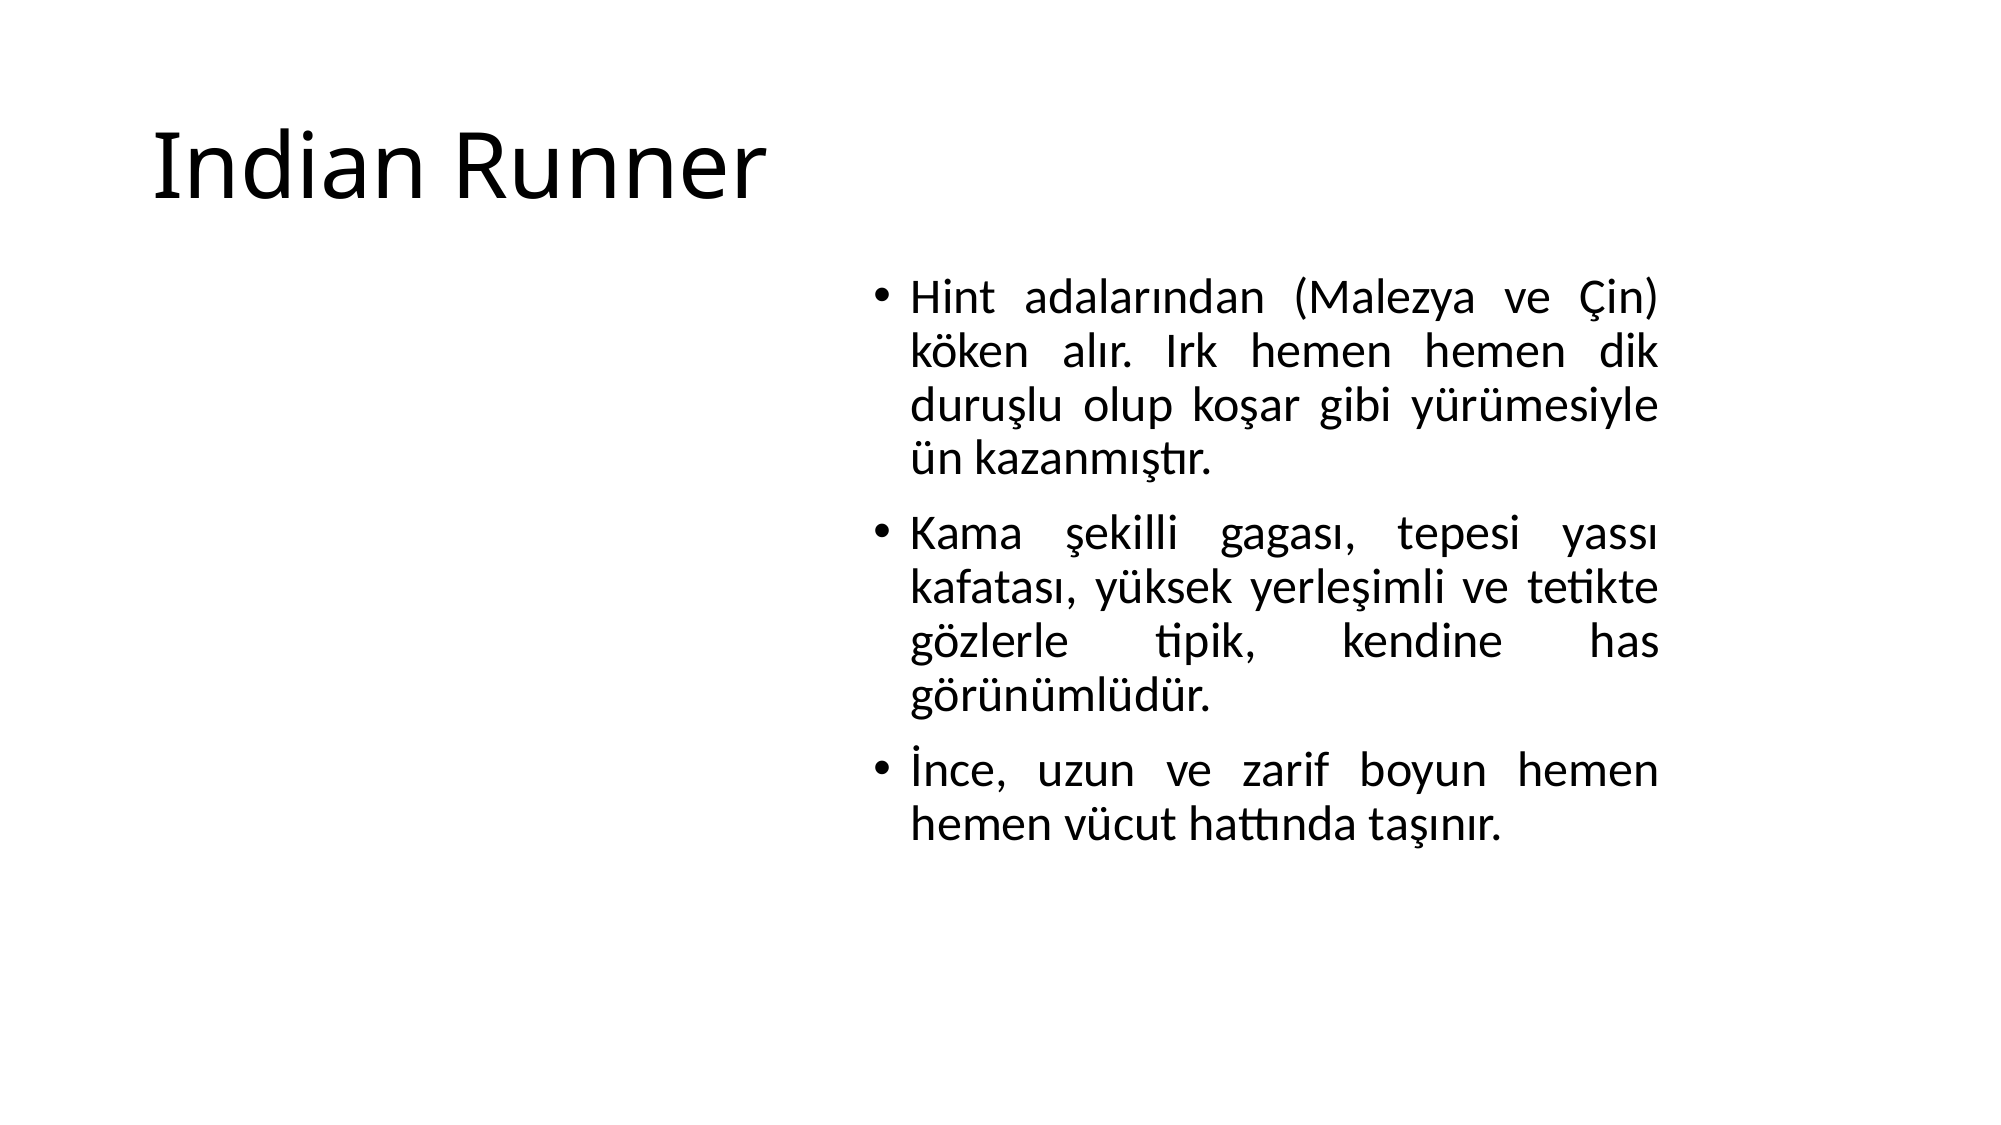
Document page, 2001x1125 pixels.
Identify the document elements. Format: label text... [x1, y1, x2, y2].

list Hint adalarından (Malezya ve Çin) köken alır. Irk hemen hemen dik duruşlu olup koşar gibi yürümesiyle ün kazanmıştır. Kama şekilli gagası, tepesi yassı kafatası, yüksek yerleşimli ve tetikte gözlerle tipik, kendine has görünümlüdür. İnce, uzun ve zarif boyun hemen hemen vücut hattında taşınır. [858, 262, 1675, 1071]
title Indian Runner [137, 59, 1863, 278]
